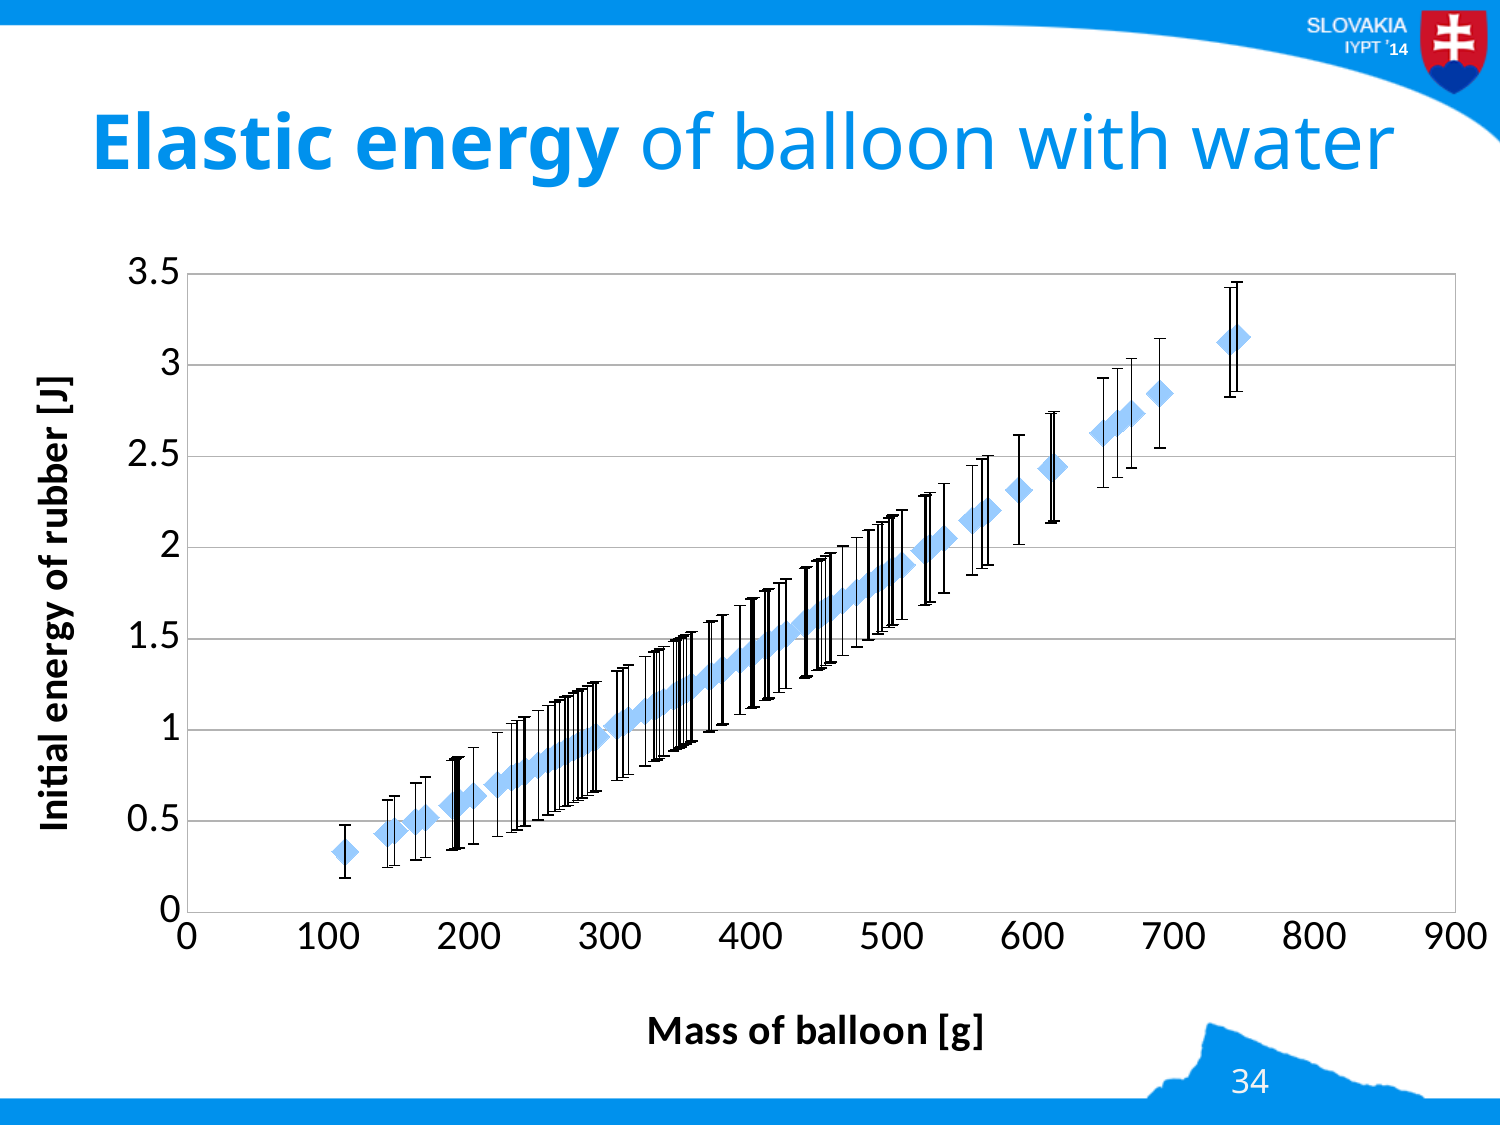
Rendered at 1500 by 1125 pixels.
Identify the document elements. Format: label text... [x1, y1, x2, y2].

chart [0, 174, 1500, 1125]
title Elastic energy of balloon with water [75, 45, 1425, 174]
picture [0, 0, 1500, 174]
